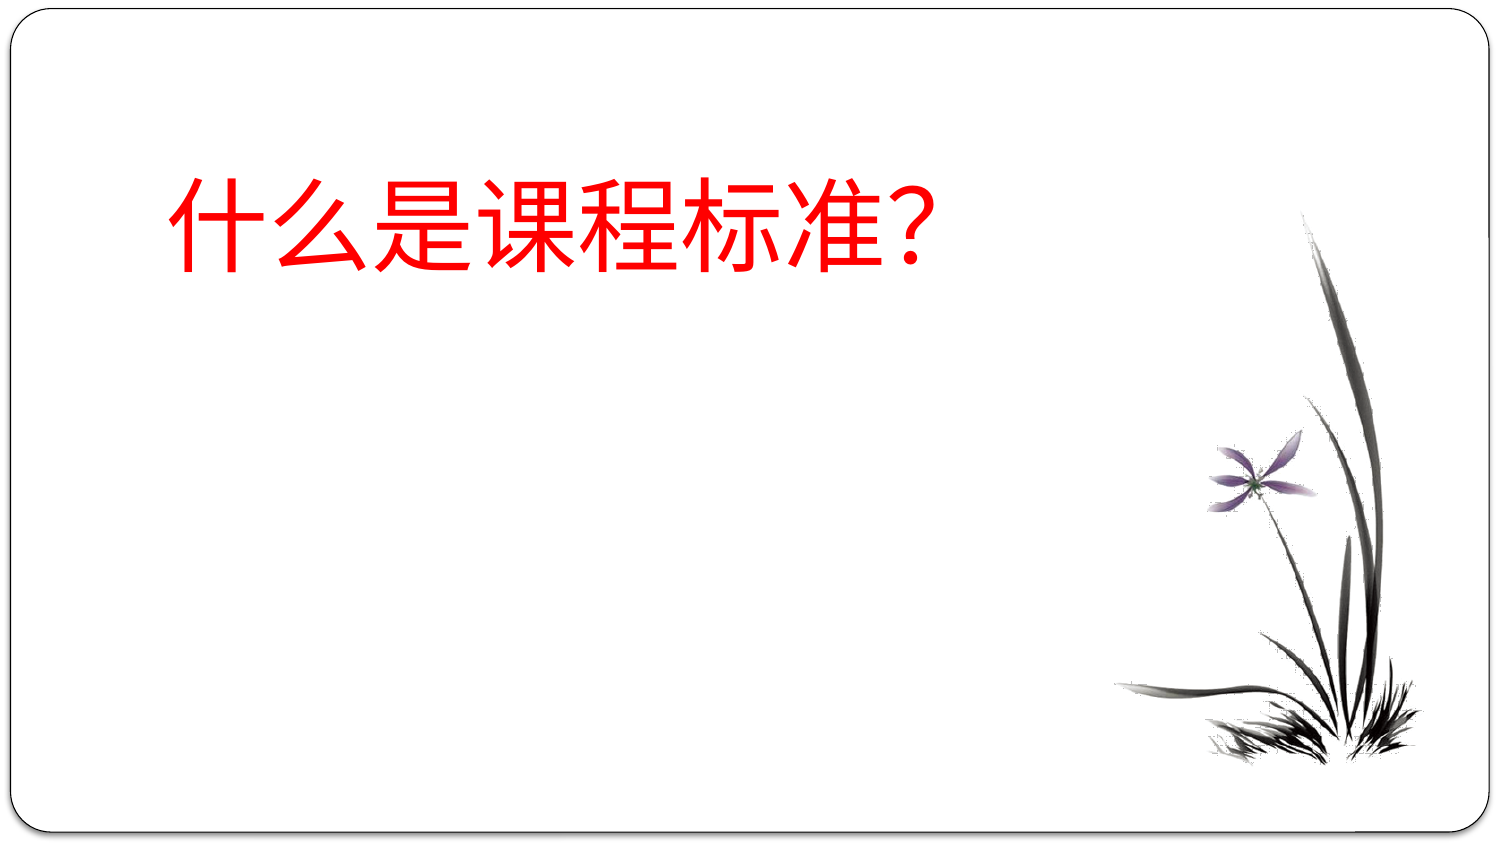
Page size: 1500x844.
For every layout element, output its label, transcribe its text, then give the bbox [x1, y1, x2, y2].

picture [1089, 190, 1442, 780]
title 什么是课程标准？ [150, 139, 1332, 300]
